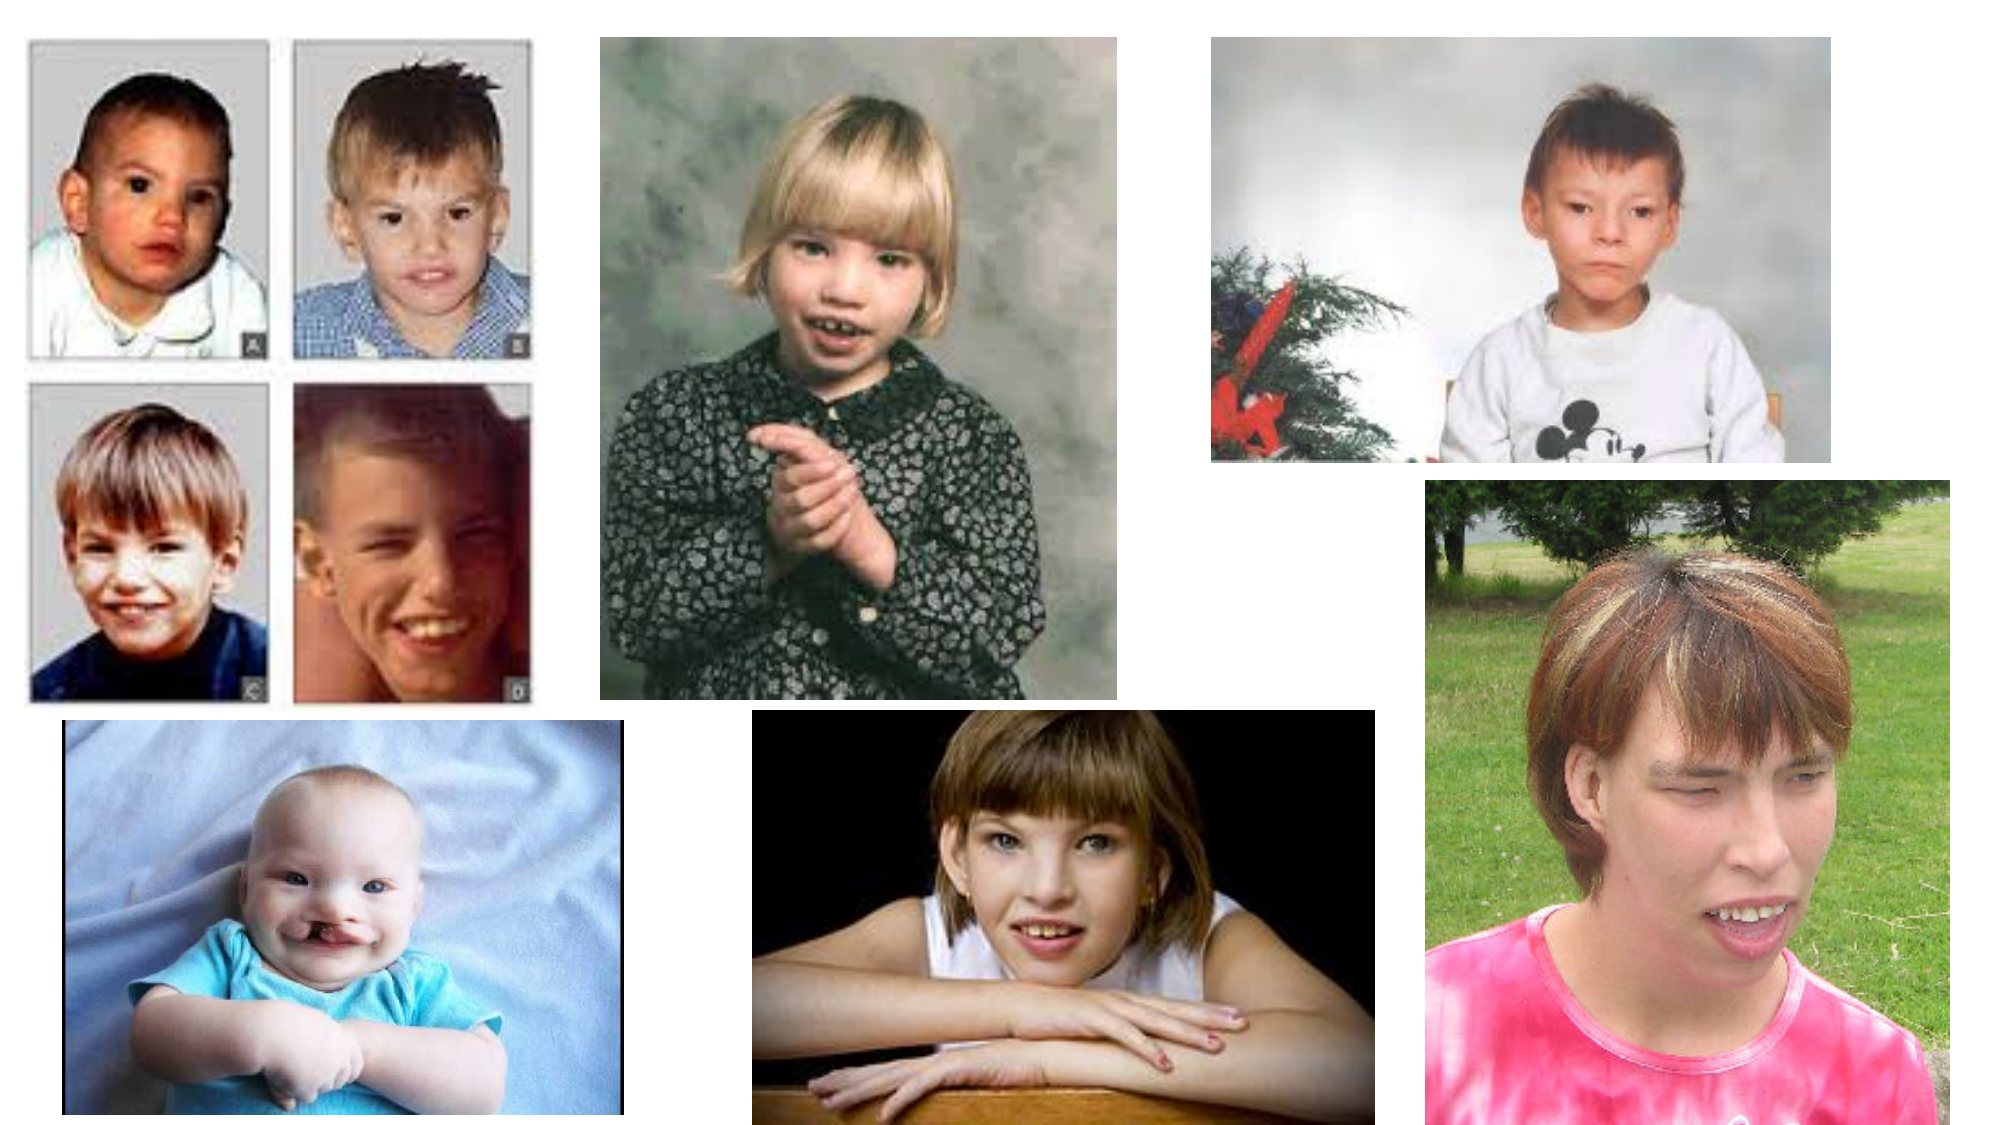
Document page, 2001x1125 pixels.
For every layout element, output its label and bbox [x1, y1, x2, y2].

picture [1424, 480, 1950, 1125]
picture [1211, 37, 1831, 463]
picture [62, 720, 624, 1115]
list [24, 37, 538, 711]
picture [752, 710, 1375, 1125]
picture [599, 37, 1117, 700]
